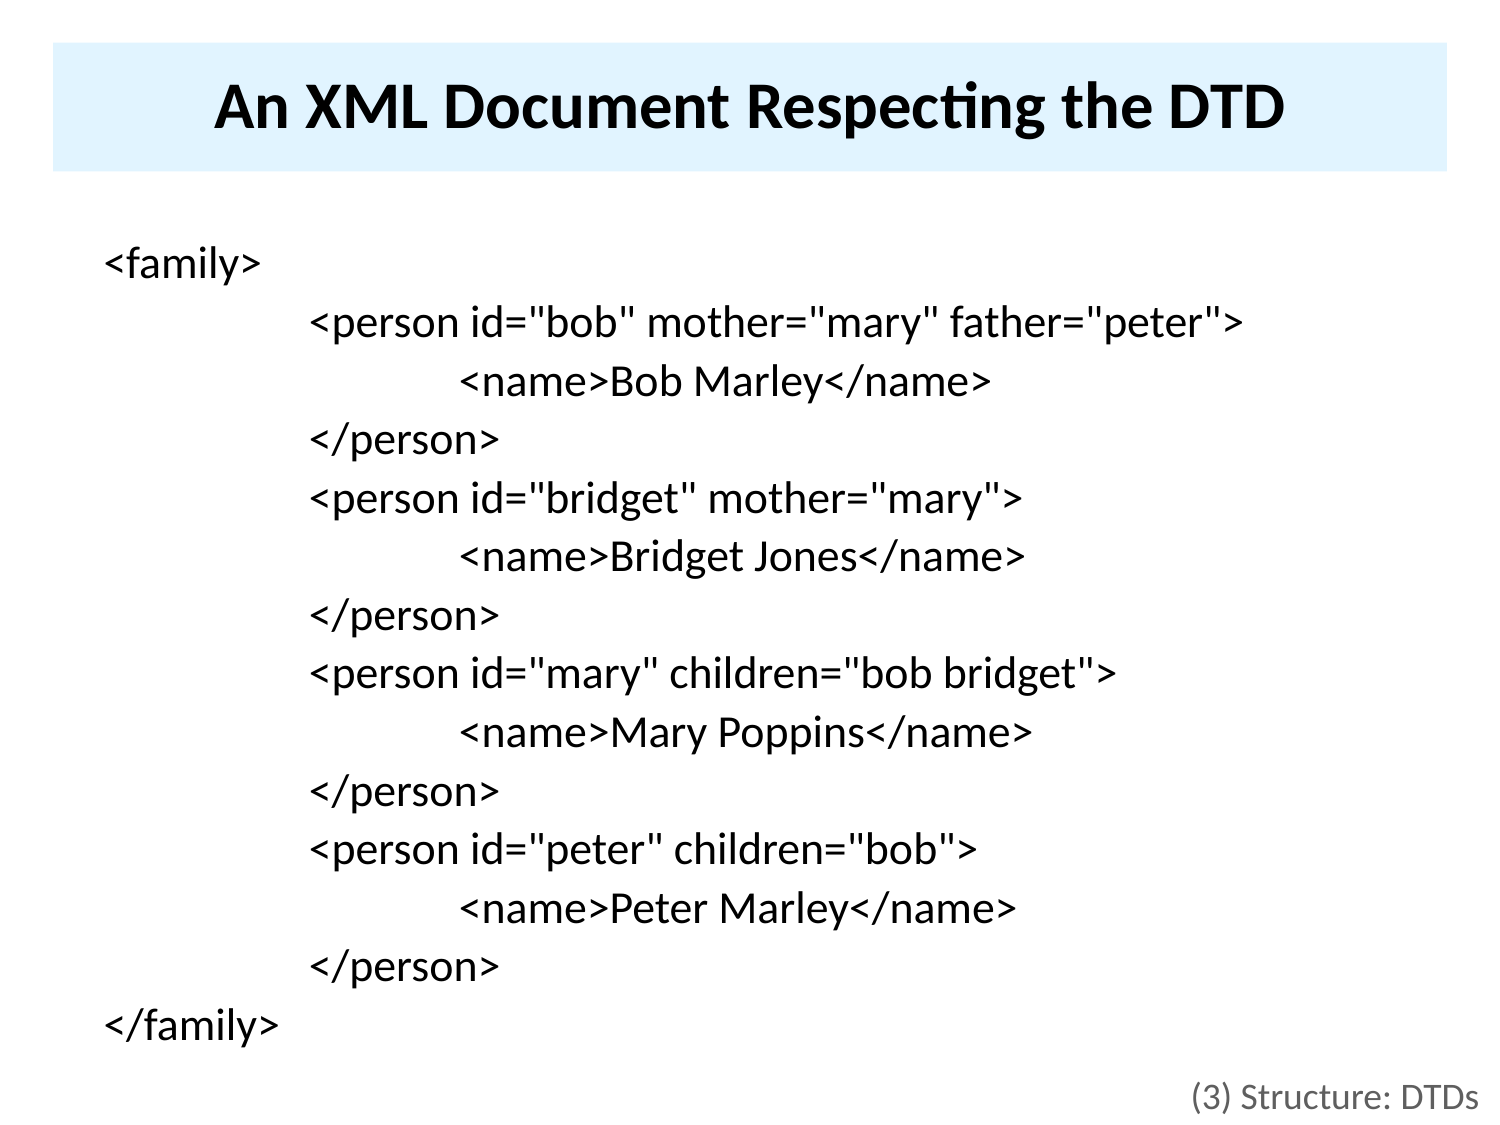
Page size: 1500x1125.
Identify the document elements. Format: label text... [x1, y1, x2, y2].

list <family> <person id="bob" mother="mary" father="peter"> <name>Bob Marley</name> </person> <person id="bridget" mother="mary"> <name>Bridget Jones</name> </person> <person id="mary" children="bob bridget"> <name>Mary Poppins</name> </person> <person id="peter" children="bob"> <name>Peter Marley</name> </person> </family> [88, 231, 1376, 1106]
text_box (3) Structure: DTDs [1116, 1055, 1495, 1125]
title An XML Document Respecting the DTD [53, 42, 1447, 172]
